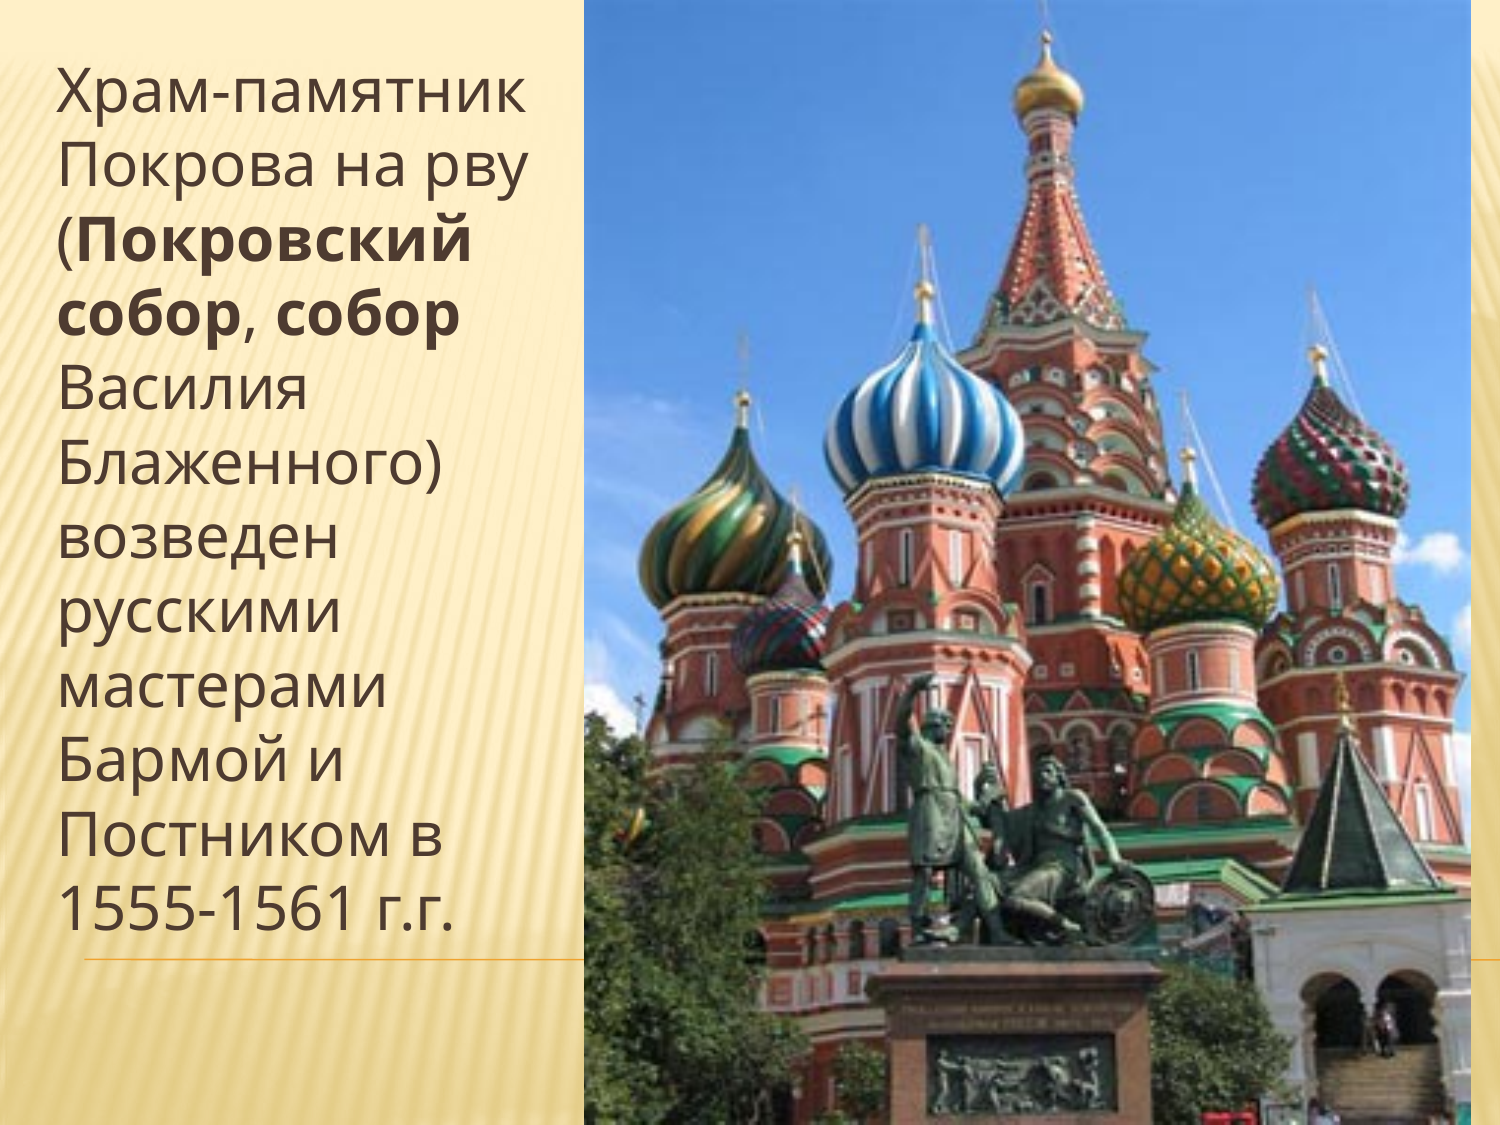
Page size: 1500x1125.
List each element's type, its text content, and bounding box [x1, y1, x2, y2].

list Храм-памятник Покрова на рву (Покровский собор, собор Василия Блаженного) возведен русскими мастерами Бармой и Постником в 1555-1561 г.г. [41, 42, 574, 953]
picture [584, 0, 1471, 1125]
